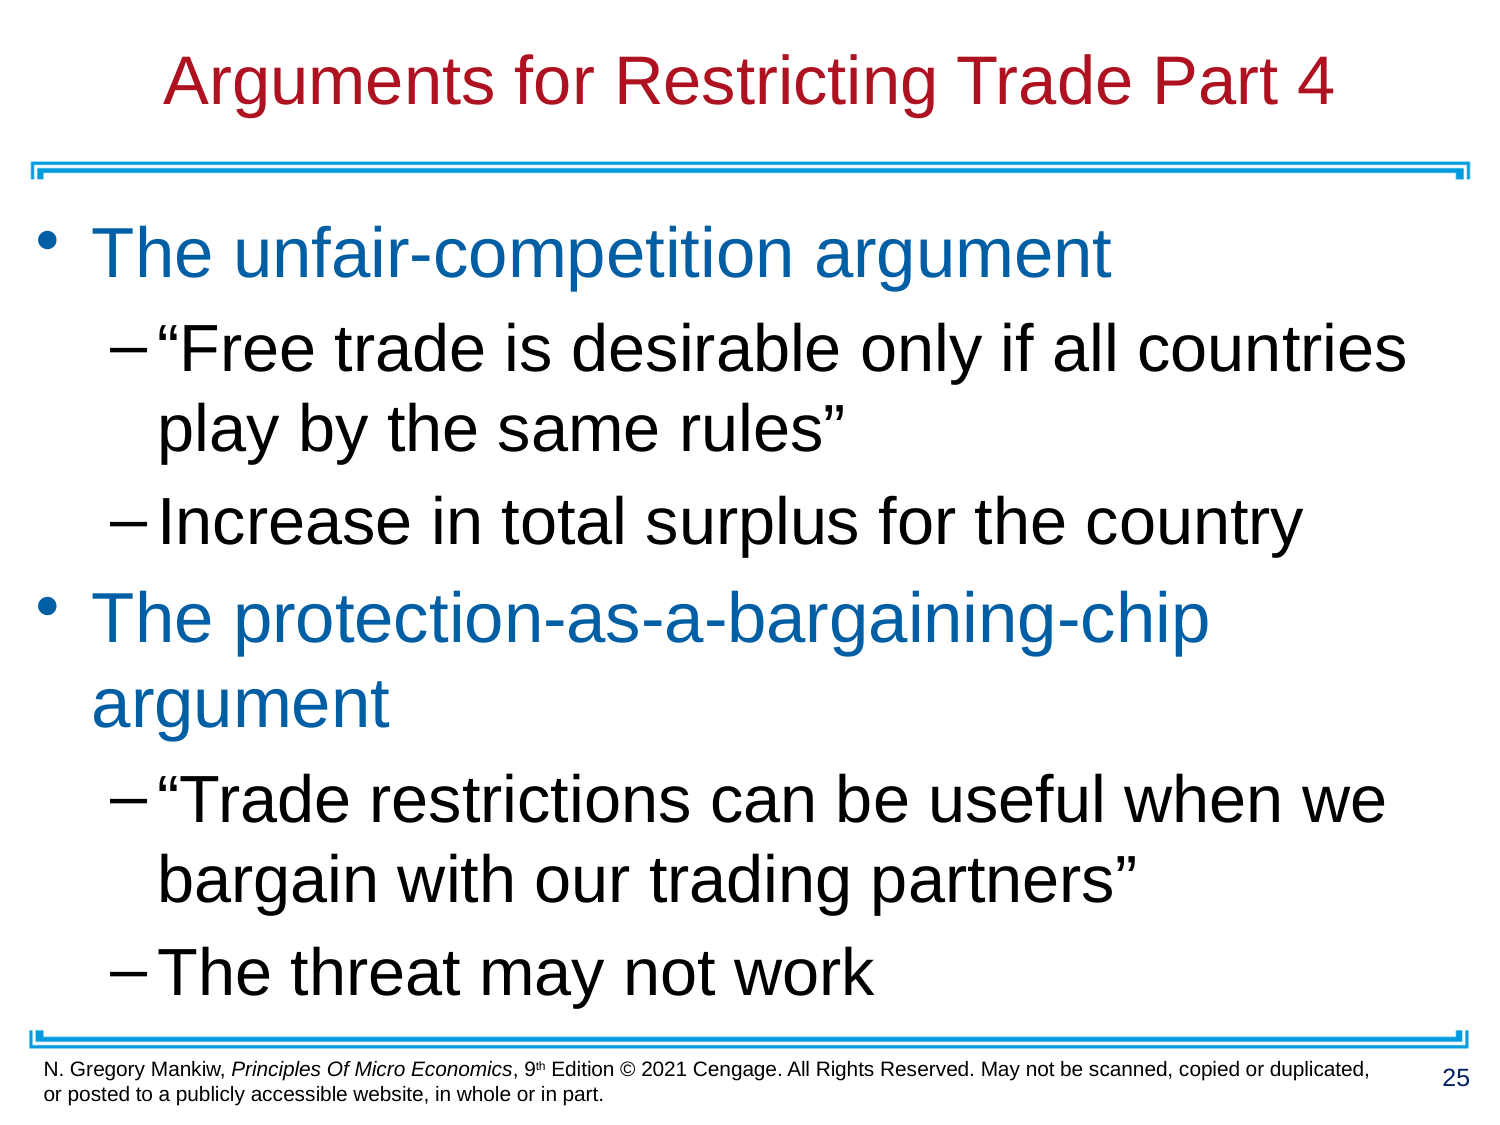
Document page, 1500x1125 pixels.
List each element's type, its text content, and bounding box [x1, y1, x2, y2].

title Arguments for Restricting Trade Part 4 [143, 28, 1357, 150]
list The unfair-competition argument “Free trade is desirable only if all countries play by the same rules” Increase in total surplus for the country The protection-as-a-bargaining-chip argument “Trade restrictions can be useful when we bargain with our trading partners” The threat may not work [20, 199, 1475, 1019]
picture [25, 1024, 1475, 1057]
picture [25, 154, 1475, 186]
slide_number 25 [1412, 1052, 1500, 1117]
